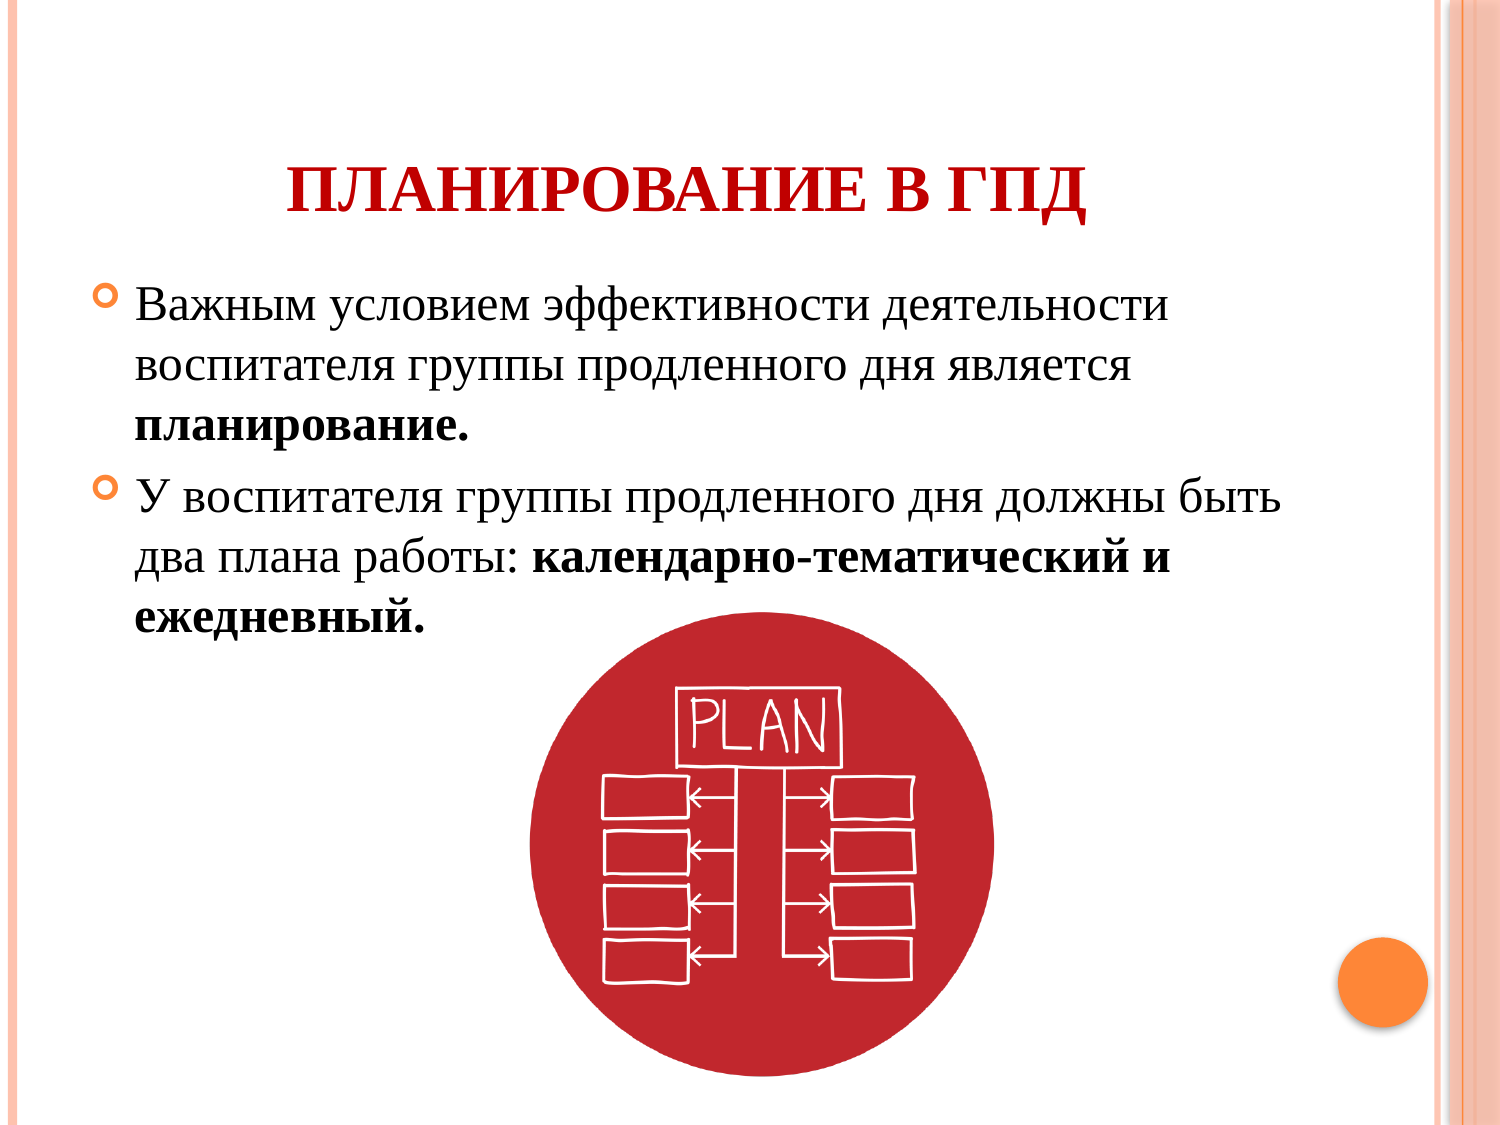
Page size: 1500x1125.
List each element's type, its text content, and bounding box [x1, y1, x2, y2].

list Важным условием эффективности деятельности воспитателя группы продленного дня является планирование. У воспитателя группы продленного дня должны быть два плана работы: календарно-тематический и ежедневный. [75, 262, 1300, 1062]
title Планирование в ГПД [75, 45, 1300, 233]
picture [526, 608, 997, 1079]
